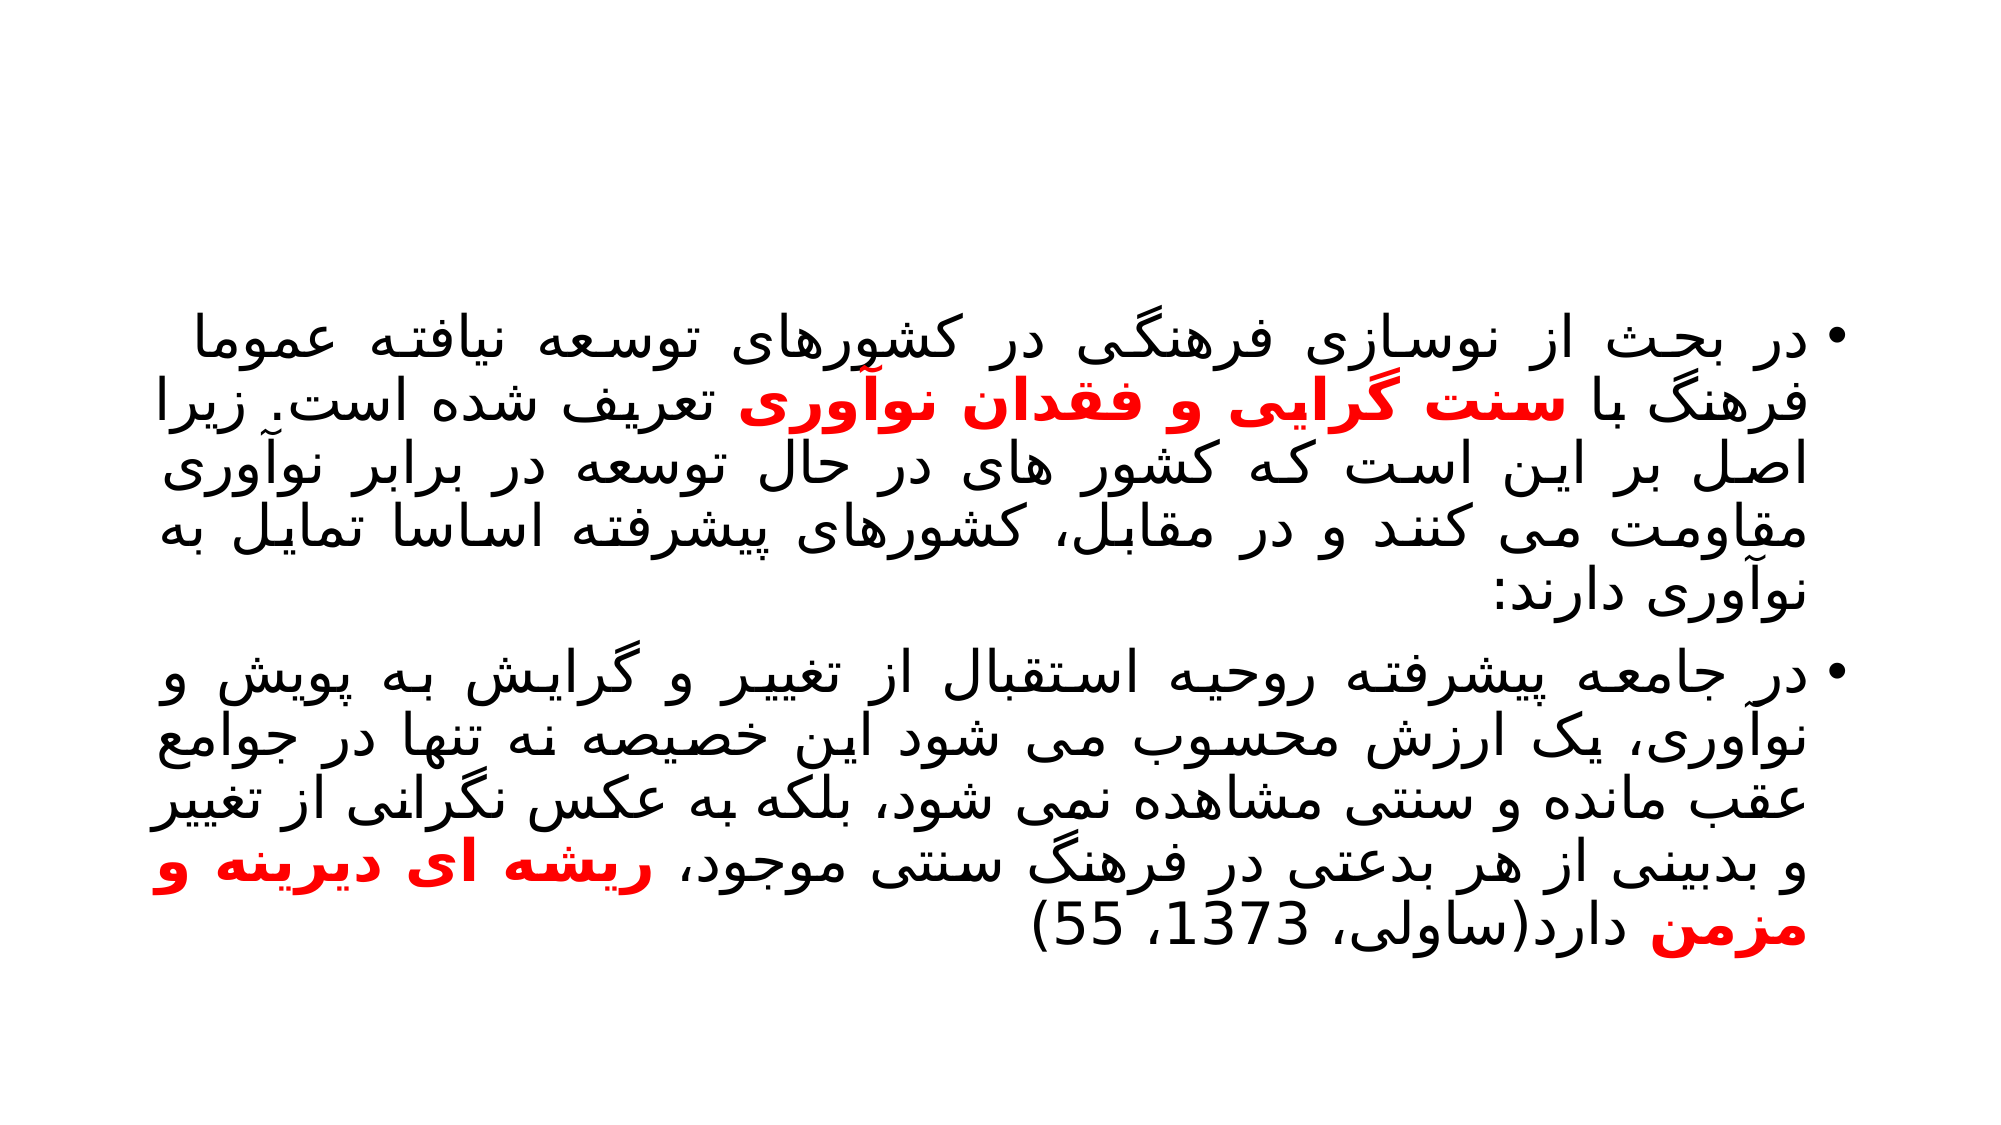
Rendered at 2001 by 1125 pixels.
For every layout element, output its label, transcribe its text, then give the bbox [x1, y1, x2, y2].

list در بحث از نوسازی فرهنگی در کشورهای توسعه نیافته عموما فرهنگ با سنت گرایی و فقدان نوآوری تعریف شده است. زیرا اصل بر این است که کشور های در حال توسعه در برابر نوآوری مقاومت می کنند و در مقابل، کشورهای پیشرفته اساسا تمایل به نوآوری دارند: در جامعه پیشرفته روحیه استقبال از تغییر و گرایش به پویش و نوآوری، یک ارزش محسوب می شود این خصیصه نه تنها در جوامع عقب مانده و سنتی مشاهده نمی شود، بلکه به عکس نگرانی از تغییر و بدبینی از هر بدعتی در فرهنگ سنتی موجود، ریشه ای دیرینه و مزمن دارد(ساولی، 1373، 55) [137, 299, 1863, 1014]
